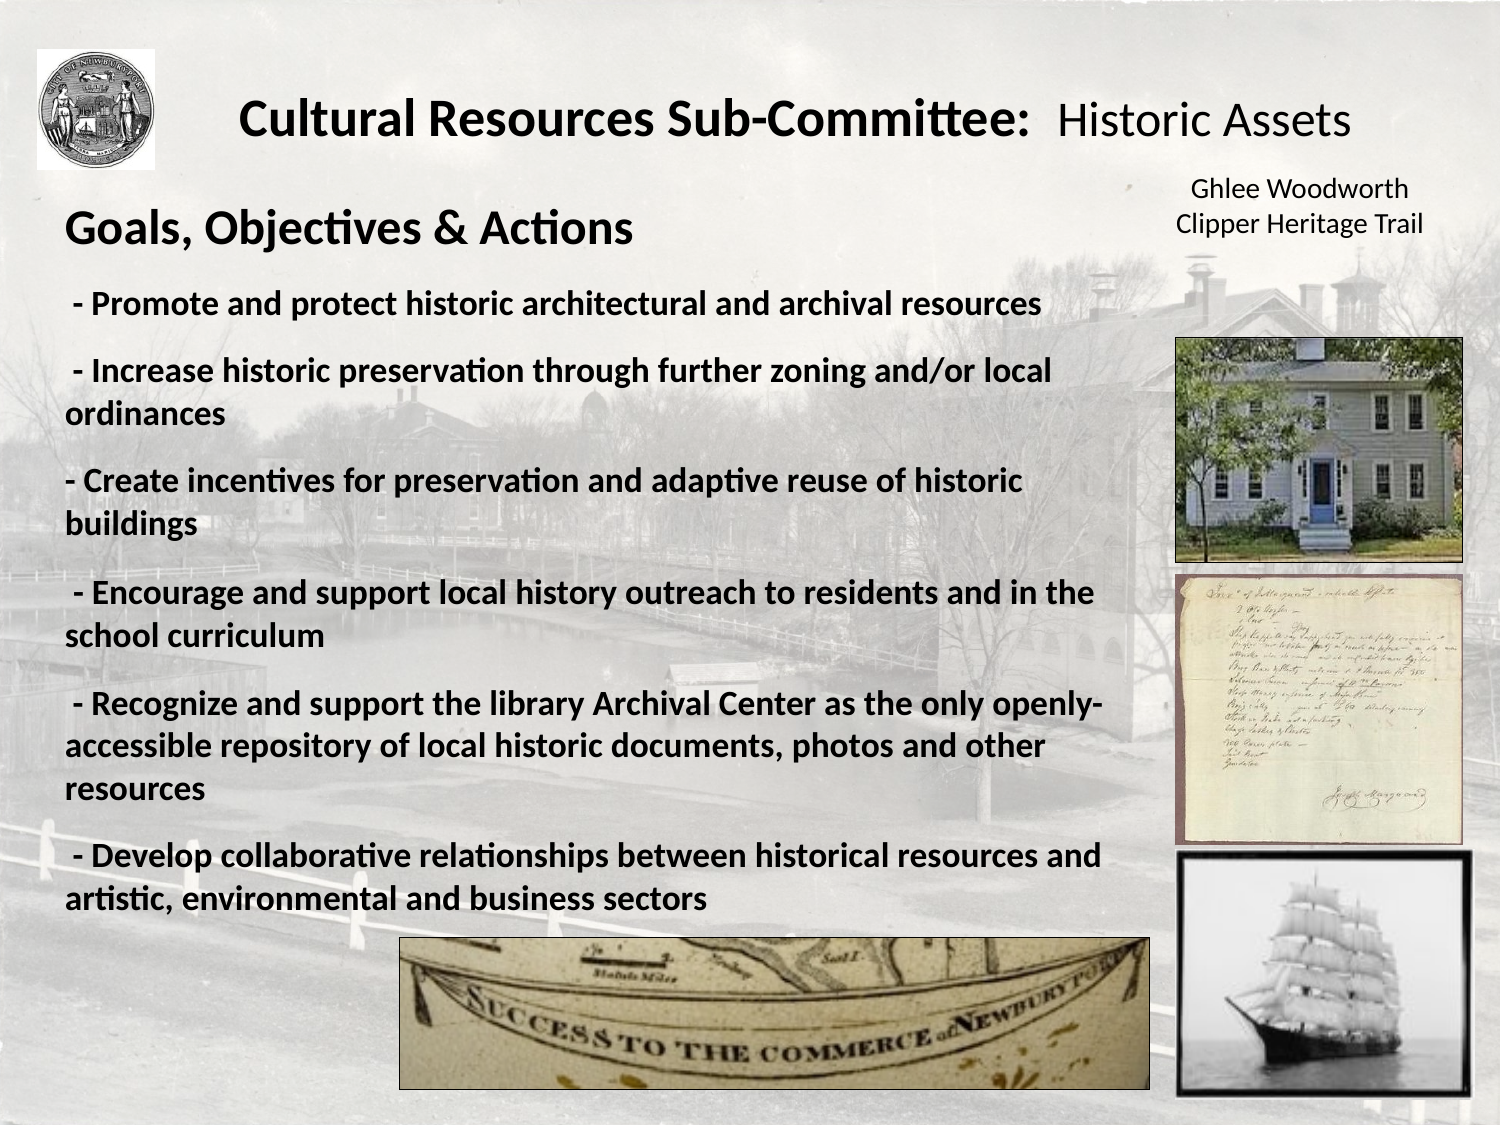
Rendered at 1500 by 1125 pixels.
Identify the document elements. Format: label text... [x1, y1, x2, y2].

picture [399, 937, 1151, 1090]
picture [1174, 849, 1476, 1101]
picture [37, 49, 156, 171]
picture [1174, 574, 1463, 846]
text_box Cultural Resources Sub-Committee: Historic Assets [225, 74, 1475, 155]
text_box Goals, Objectives & Actions - Promote and protect historic architectural and archival resources - Increase historic preservation through further zoning and/or local ordinances - Create incentives for preservation and adaptive reuse of historic buildings - Encourage and support local history outreach to residents and in the school curriculum - Recognize and support the library Archival Center as the only openly-accessible repository of local historic documents, photos and other resources - Develop collaborative relationships between historical resources and artistic, environmental and business sectors [49, 187, 1175, 925]
picture [1174, 337, 1463, 563]
text_box Ghlee Woodworth Clipper Heritage Trail [1137, 162, 1463, 248]
